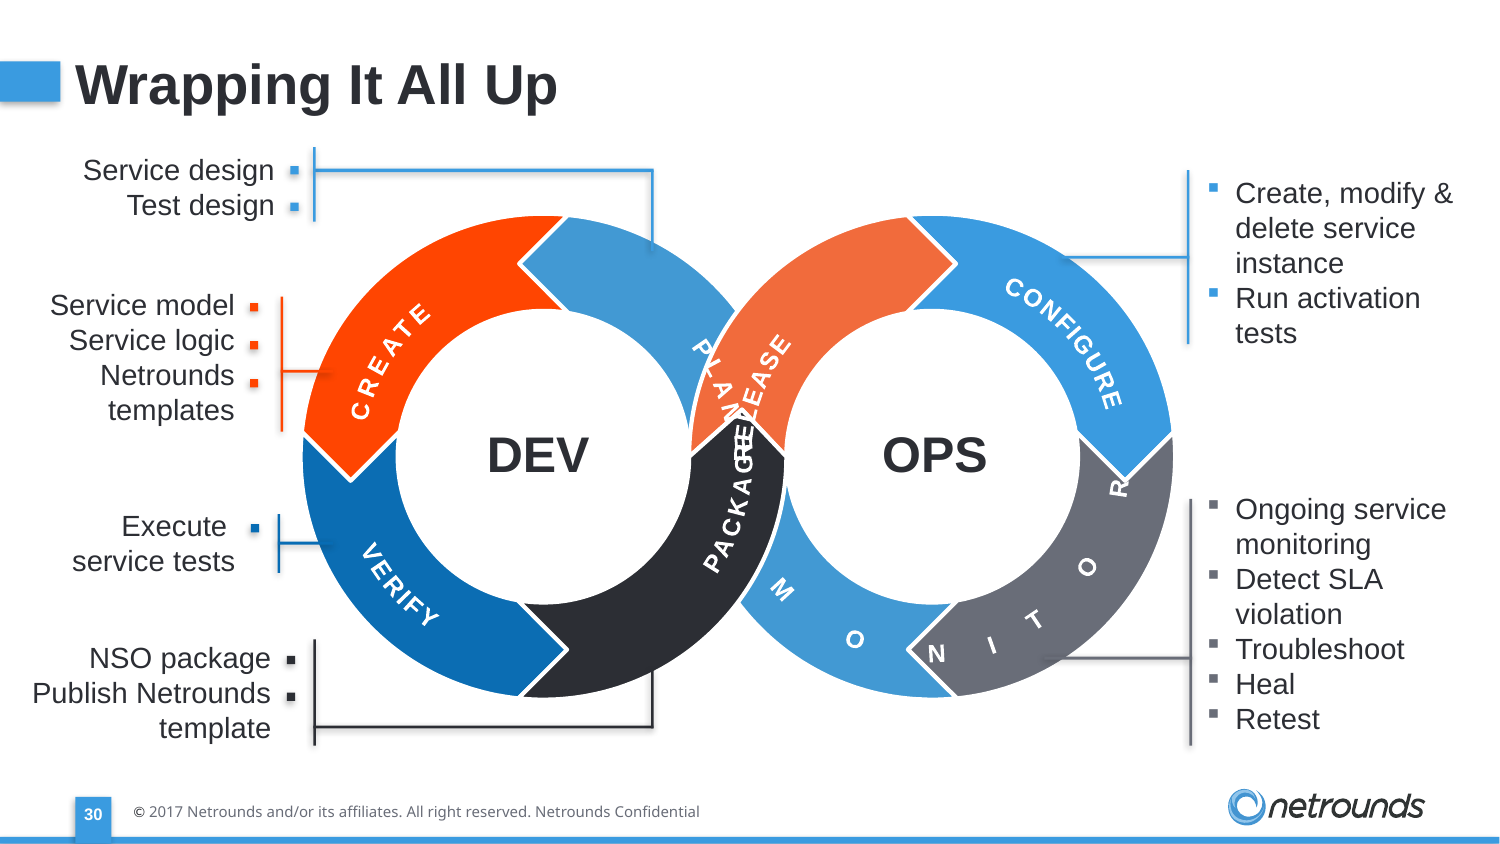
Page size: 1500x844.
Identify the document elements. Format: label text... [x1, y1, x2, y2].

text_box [1044, 482, 1494, 747]
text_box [300, 213, 1176, 700]
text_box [0, 632, 654, 754]
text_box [0, 143, 654, 252]
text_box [0, 279, 334, 436]
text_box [2, 499, 334, 587]
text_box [1061, 166, 1474, 360]
title Wrapping It All Up [75, 47, 1425, 135]
